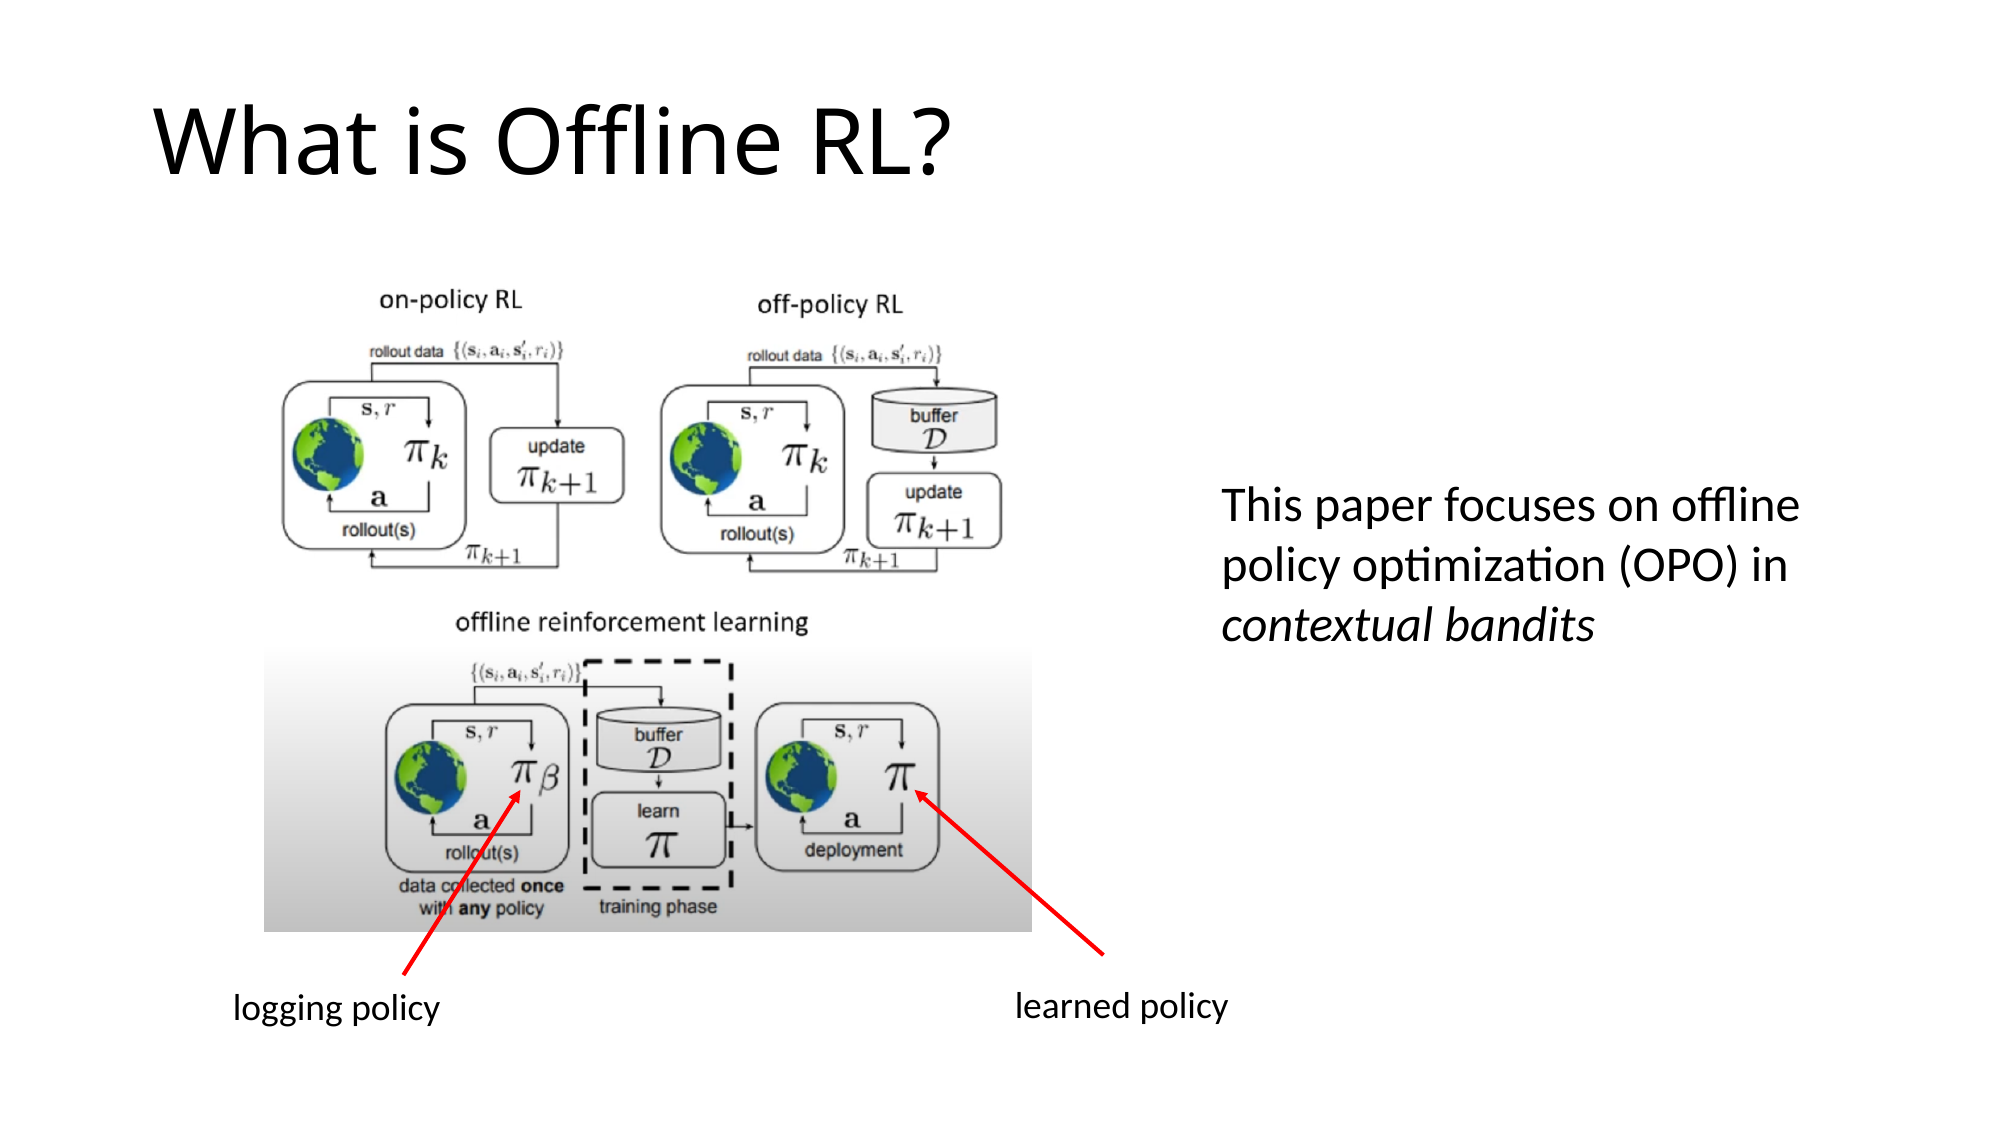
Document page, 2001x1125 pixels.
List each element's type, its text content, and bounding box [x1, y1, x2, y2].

title What is Offline RL? [137, 59, 1863, 231]
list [264, 274, 1032, 932]
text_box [914, 789, 1104, 956]
text_box This paper focuses on offline policy optimization (OPO) in contextual bandits [1206, 463, 1886, 659]
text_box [403, 789, 521, 976]
text_box learned policy [999, 973, 1367, 1034]
text_box logging policy [218, 975, 585, 1035]
